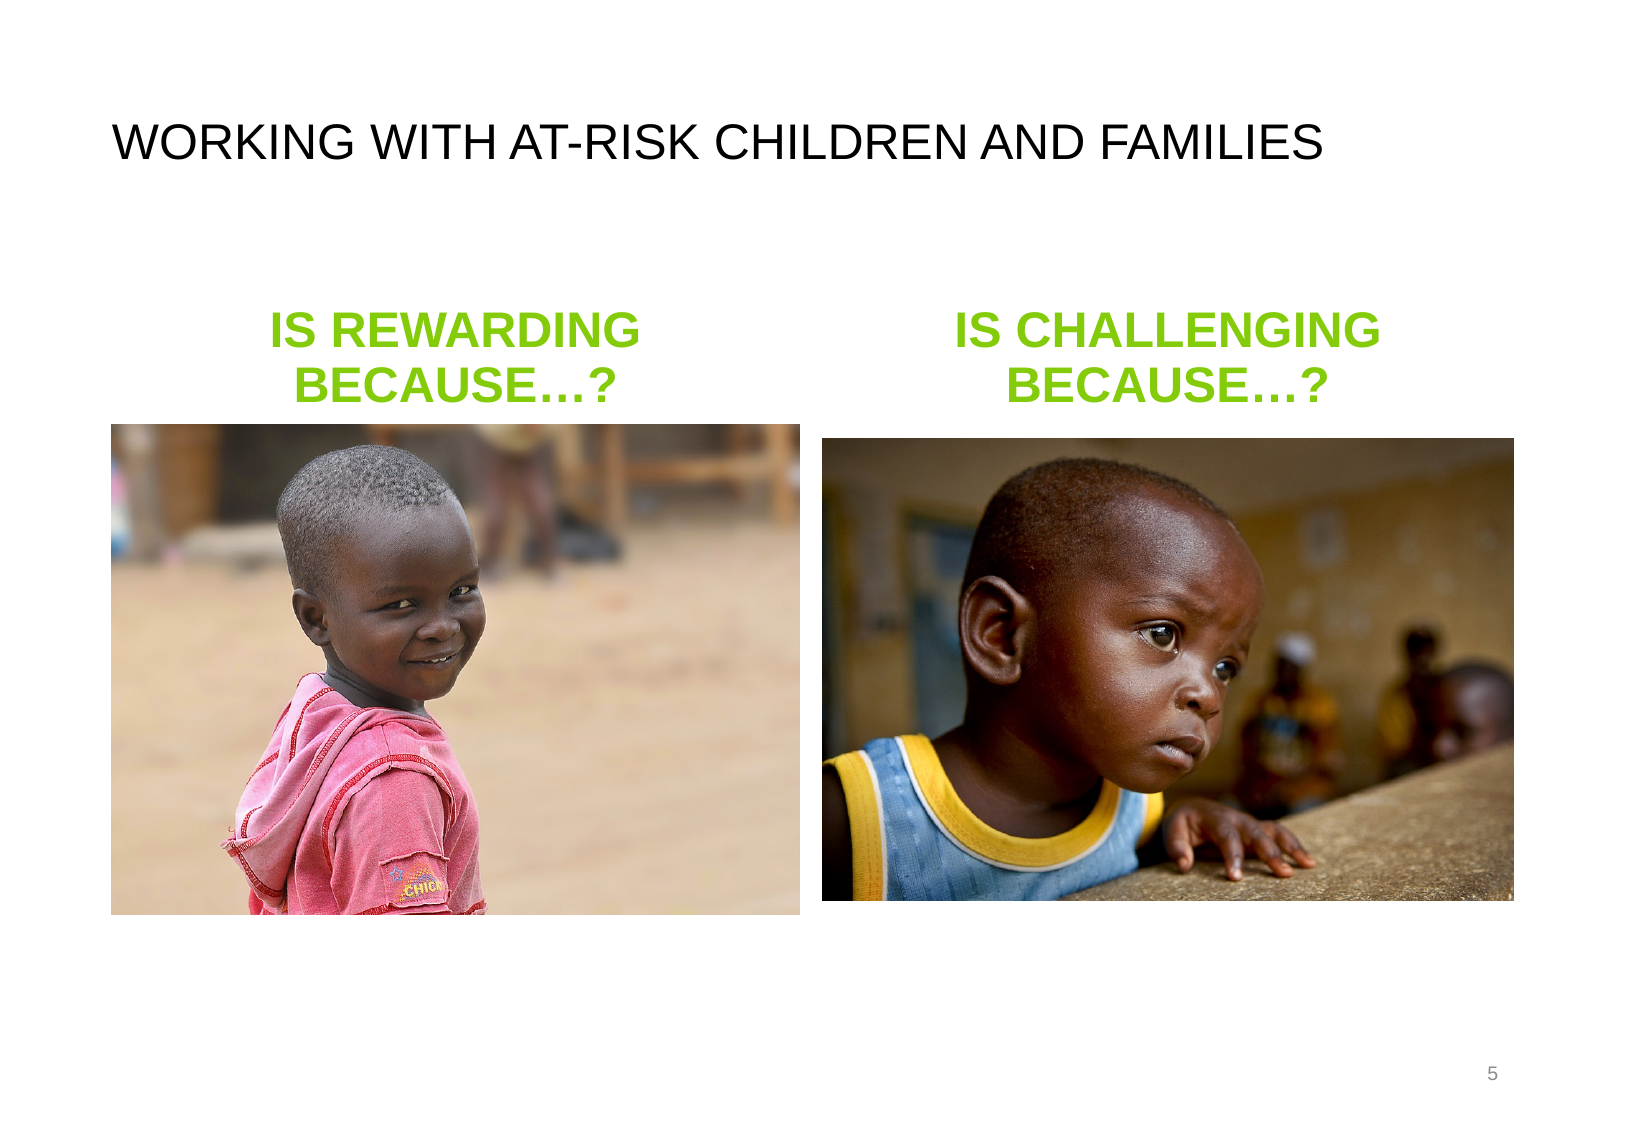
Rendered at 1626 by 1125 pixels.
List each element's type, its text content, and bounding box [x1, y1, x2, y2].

list Is challenging because…? [822, 313, 1514, 405]
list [822, 438, 1514, 901]
list Is rewarding because…? [111, 313, 800, 405]
slide_number 5 [1147, 1042, 1514, 1103]
title Working with at-risk children and families [111, 59, 1514, 179]
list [111, 424, 800, 915]
